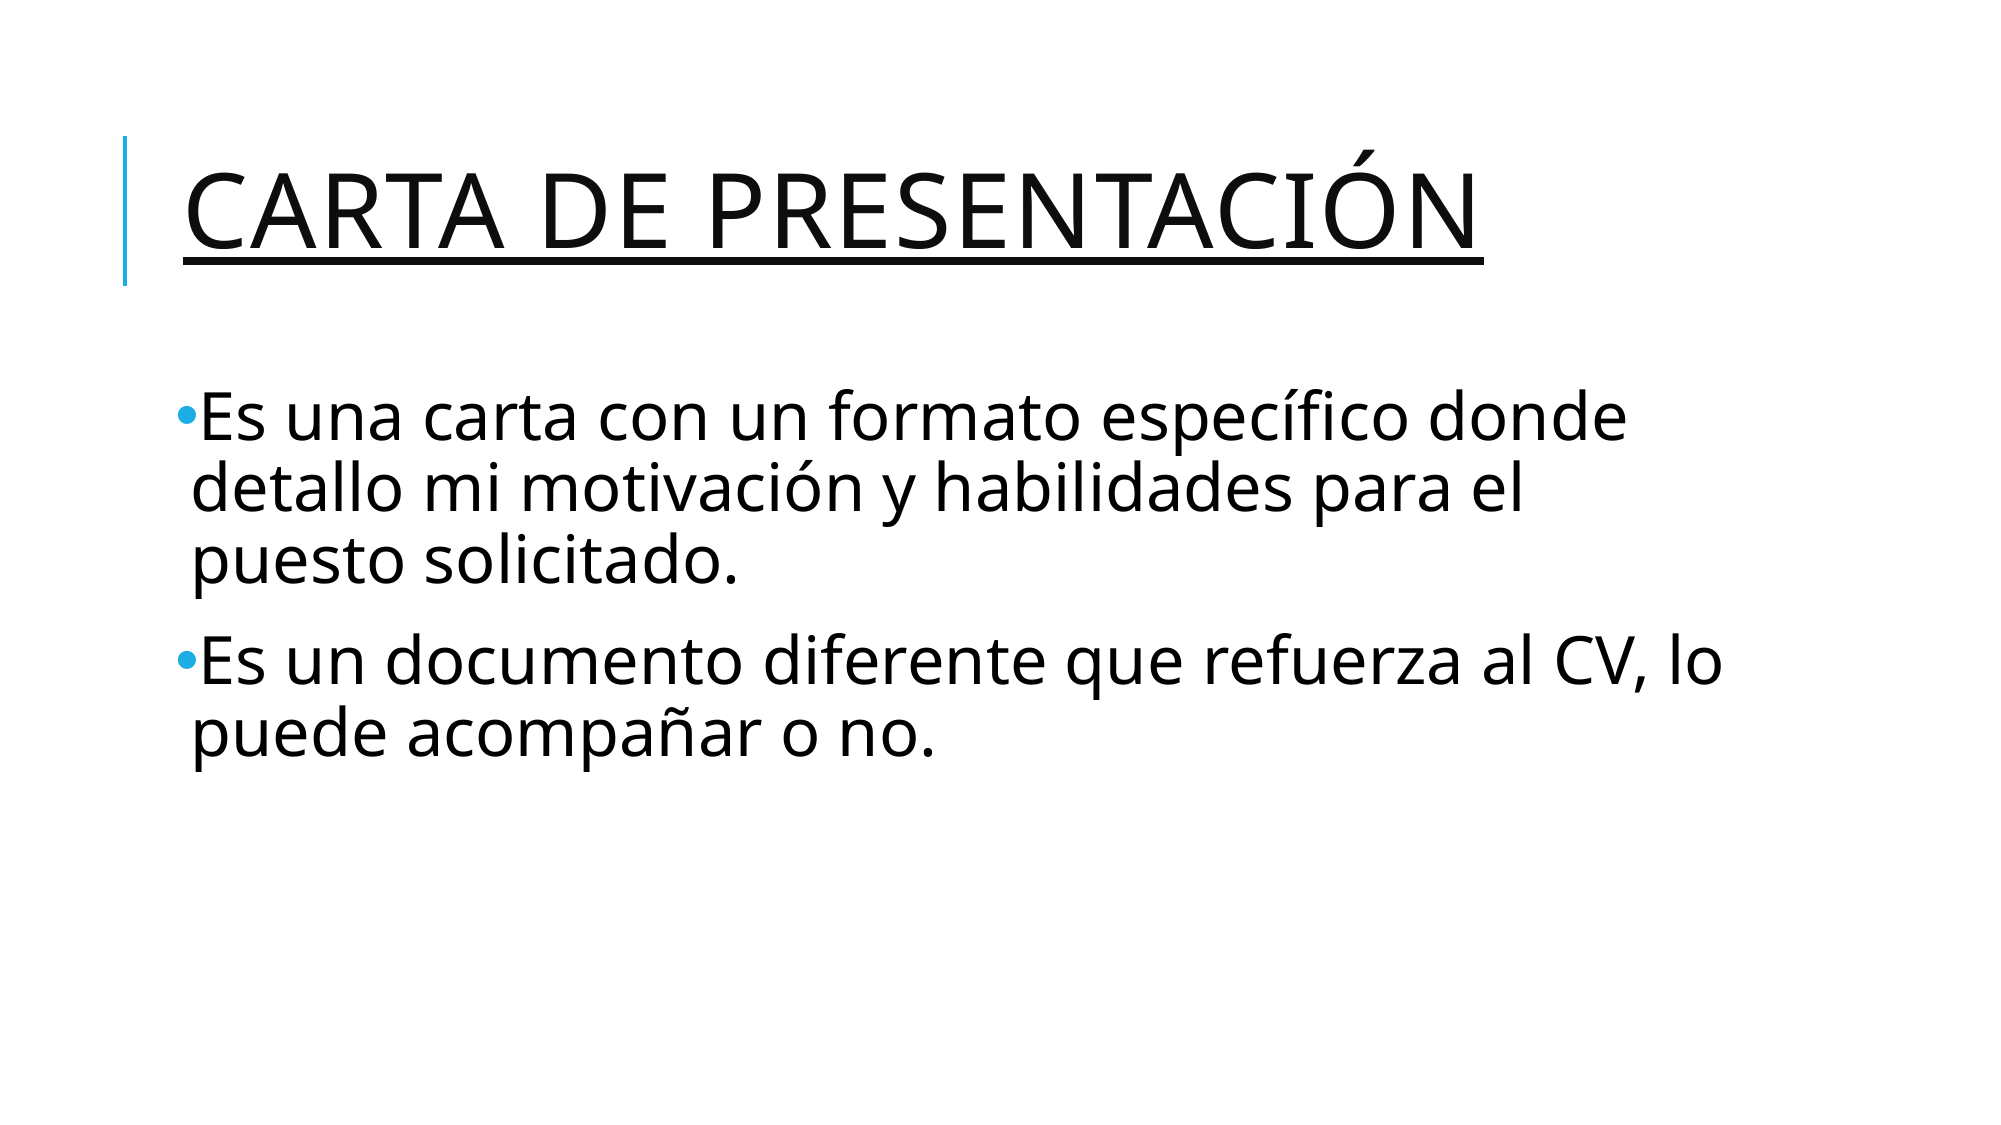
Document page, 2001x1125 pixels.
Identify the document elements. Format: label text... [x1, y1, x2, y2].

title Carta de presentación [168, 96, 1763, 342]
list Es una carta con un formato específico donde detallo mi motivación y habilidades para el puesto solicitado. Es un documento diferente que refuerza al CV, lo puede acompañar o no. [168, 375, 1763, 1035]
